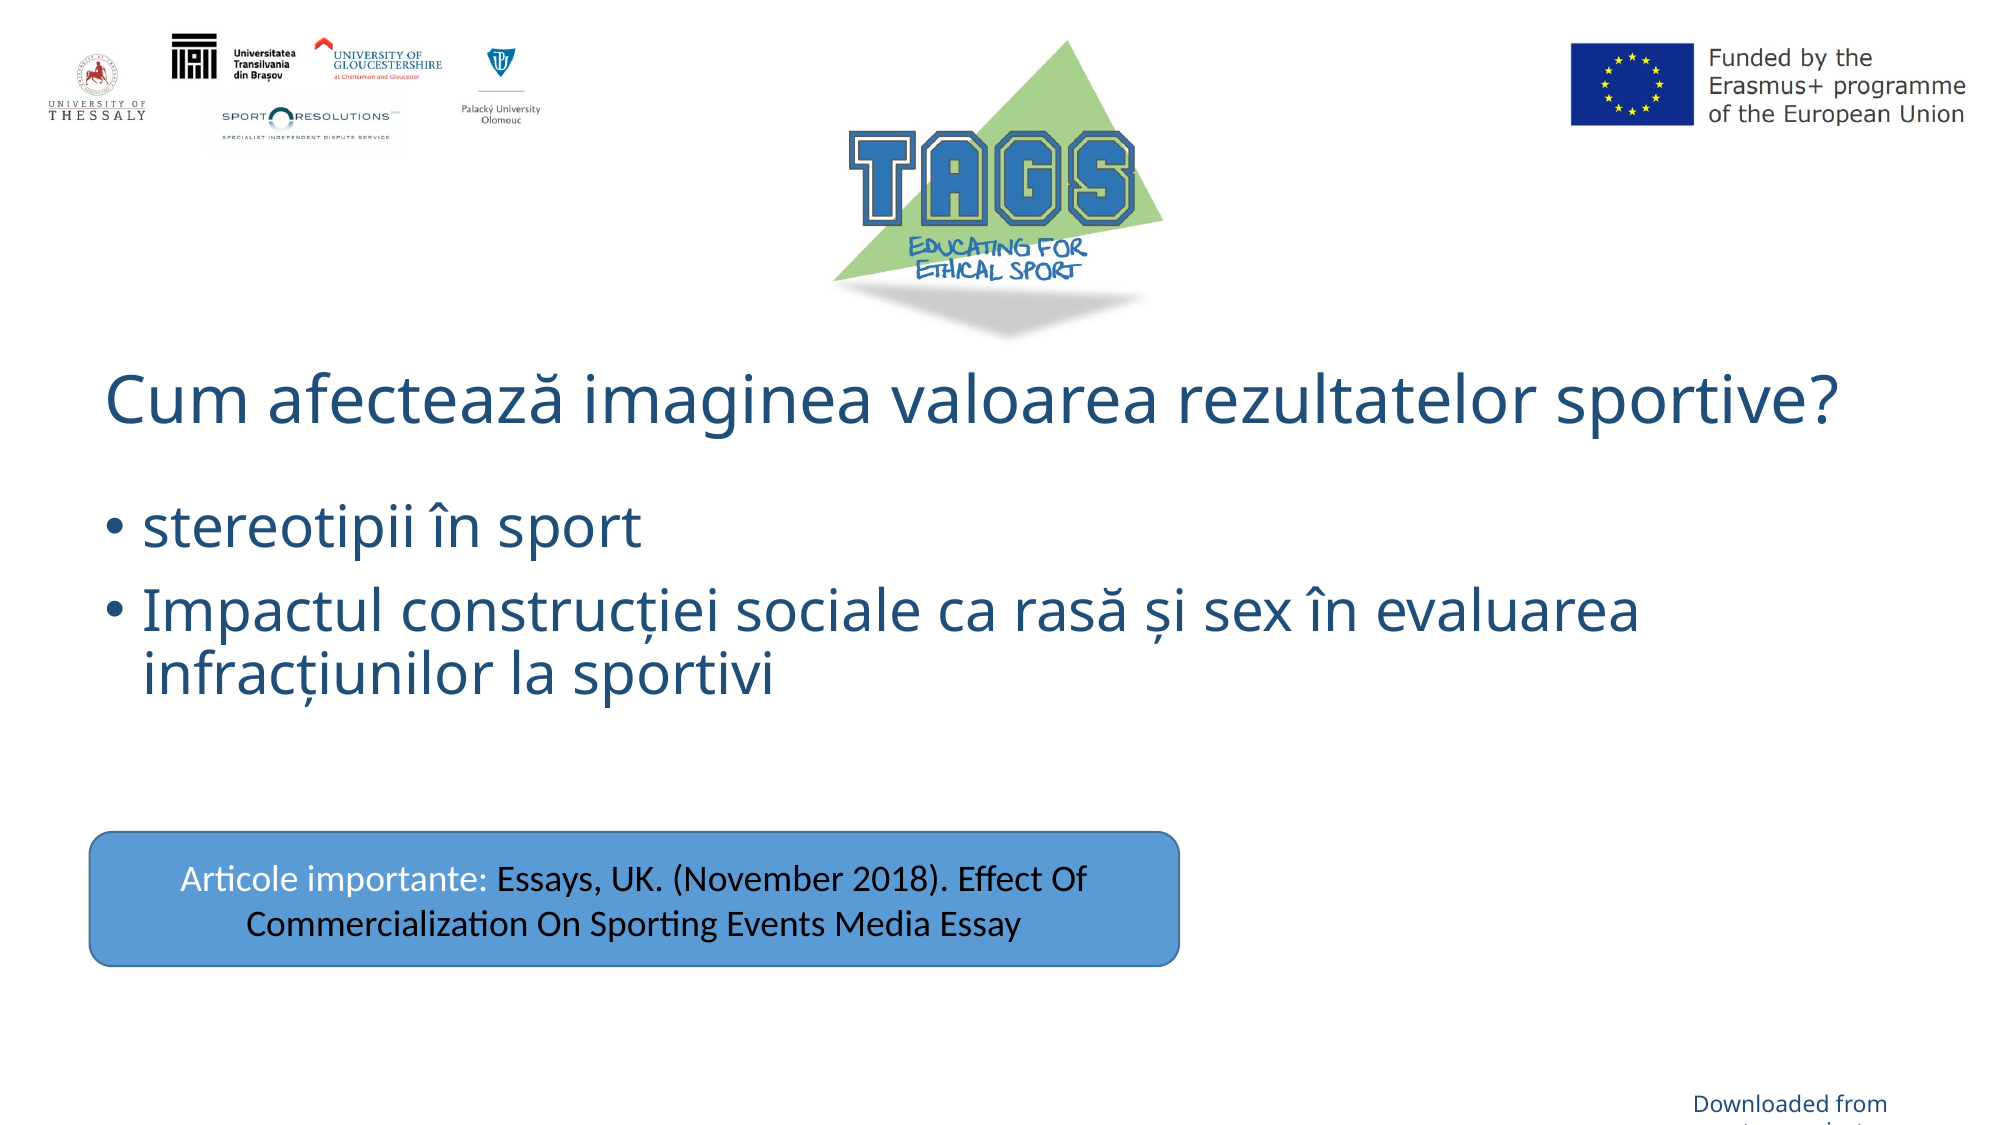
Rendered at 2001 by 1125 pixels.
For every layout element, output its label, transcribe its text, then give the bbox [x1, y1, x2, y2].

picture [807, 12, 1193, 355]
title Cum afectează imaginea valoarea rezultatelor sportive? [89, 314, 1863, 489]
list stereotipii în sport Impactul construcției sociale ca rasă și sex în evaluarea infracțiunilor la sportivi [89, 489, 1863, 1125]
text_box Articole importante: Essays, UK. (November 2018). Effect Of Commercialization On Sporting Events Media Essay [88, 830, 1181, 968]
picture [1570, 42, 1966, 126]
text_box Downloaded from www.tagsproject.eu [1863, 1082, 2000, 1125]
picture [0, 0, 605, 168]
